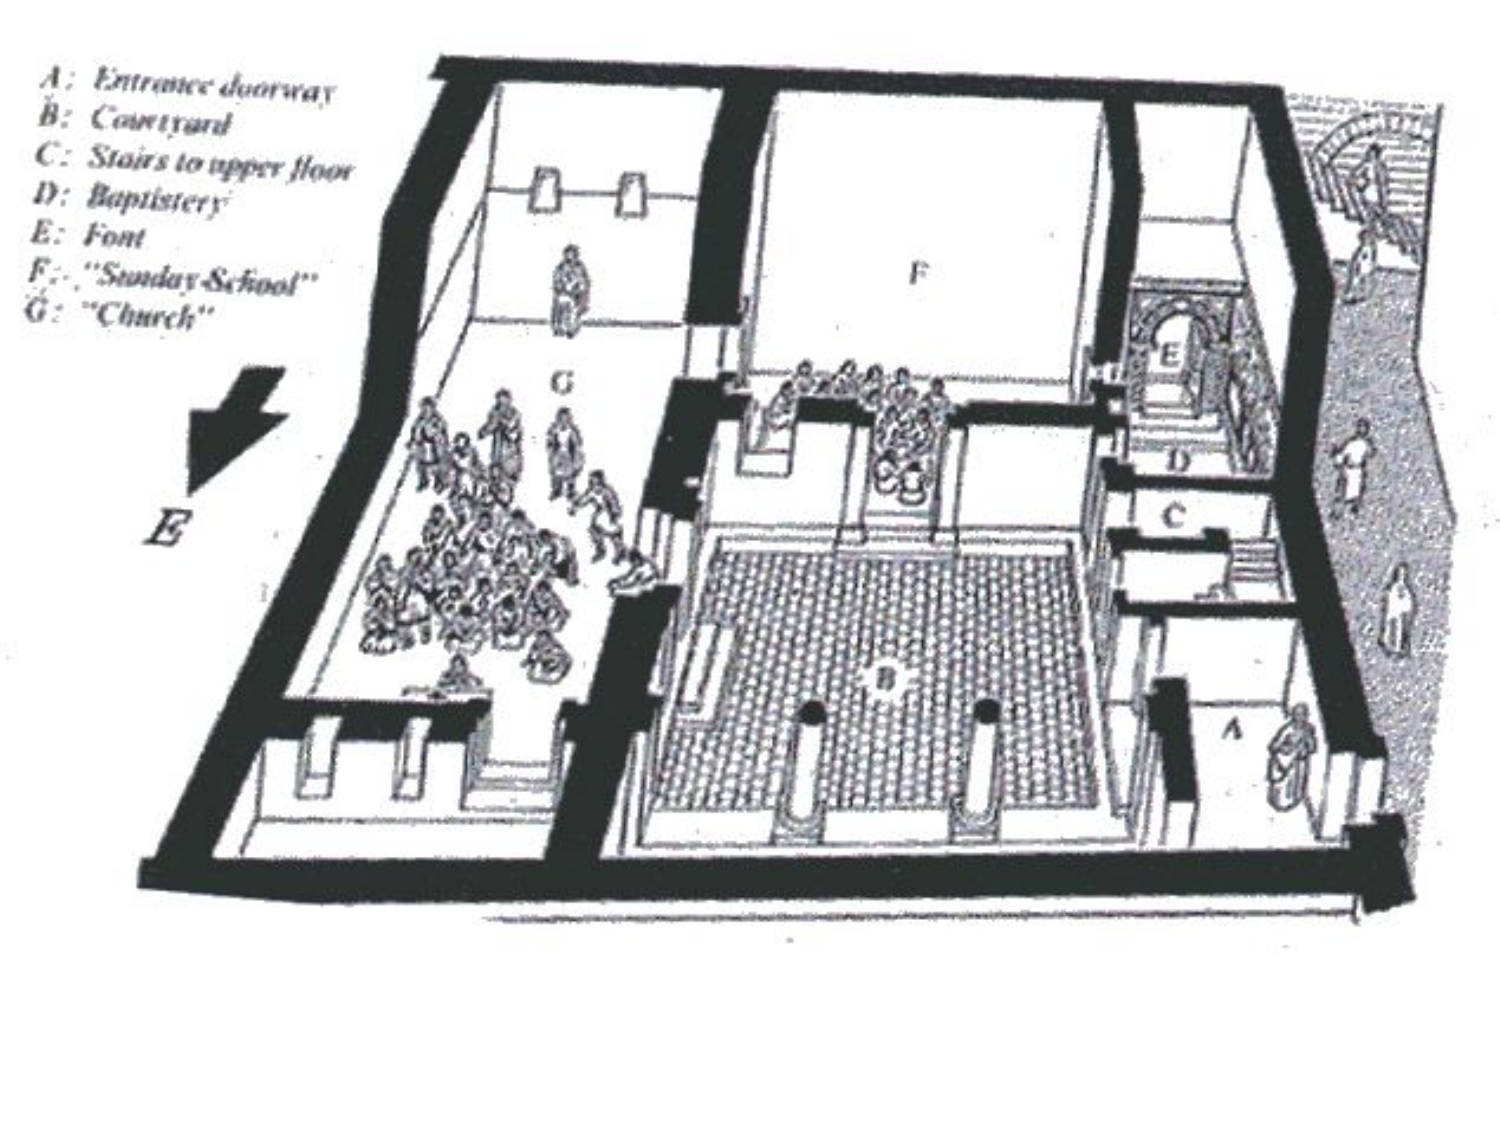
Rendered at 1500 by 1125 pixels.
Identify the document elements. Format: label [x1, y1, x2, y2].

list [0, 0, 1500, 953]
